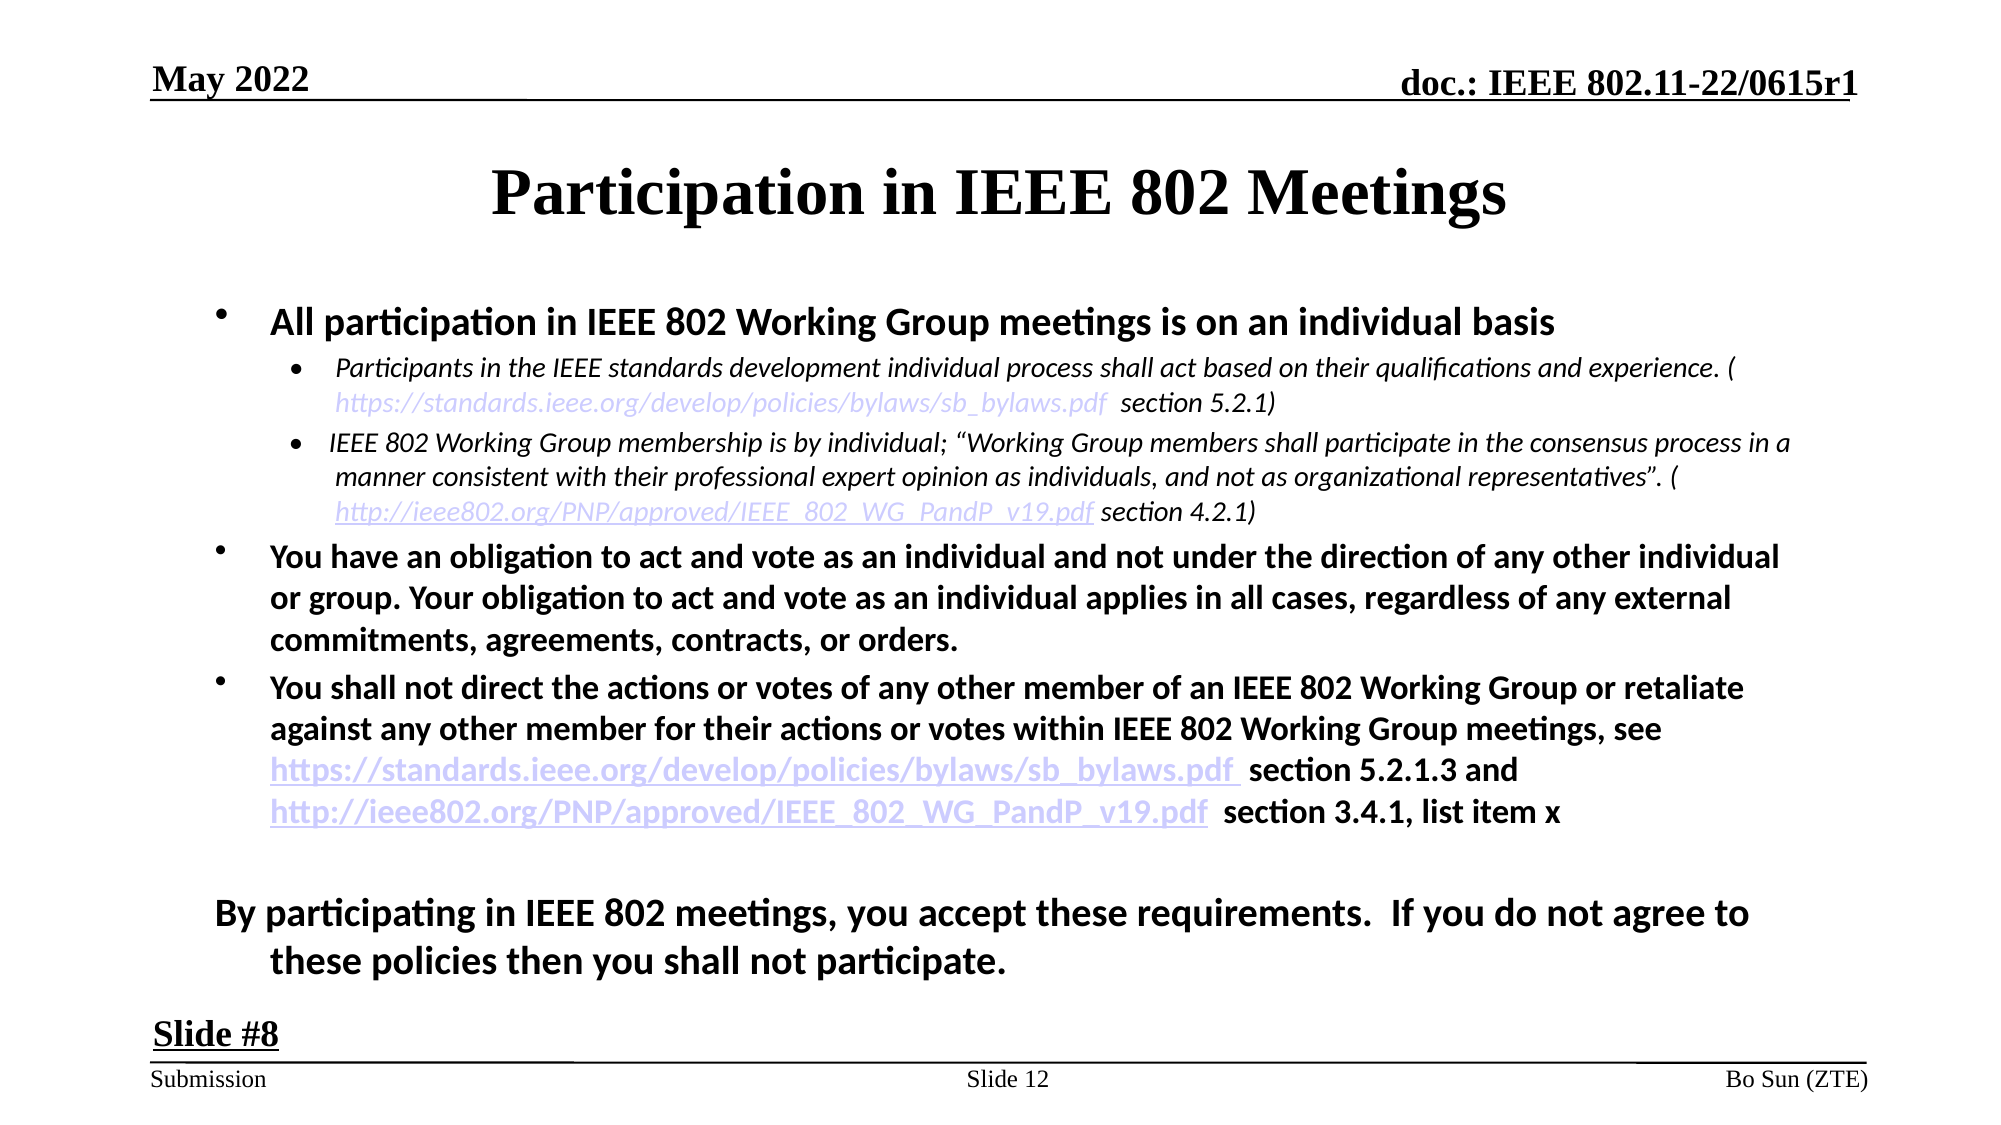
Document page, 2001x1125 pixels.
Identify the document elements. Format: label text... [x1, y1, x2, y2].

slide_number Slide 12 [949, 1061, 1067, 1123]
text_box Participation in IEEE 802 Meetings [362, 100, 1638, 276]
text_box All participation in IEEE 802 Working Group meetings is on an individual basis • Participants in the IEEE standards development individual process shall act based on their qualifications and experience. (https://standards.ieee.org/develop/policies/bylaws/sb_bylaws.pdf section 5.2.1) • IEEE 802 Working Group membership is by individual; “Working Group members shall participate in the consensus process in a manner consistent with their professional expert opinion as individuals, and not as organizational representatives”. (http://ieee802.org/PNP/approved/IEEE_802_WG_PandP_v19.pdf section 4.2.1) You have an obligation to act and vote as an individual and not under the direction of any other individual or group. Your obligation to act and vote as an individual applies in all cases, regardless of any external commitments, agreements, contracts, or orders. You shall not direct the actions or votes of any other member of an IEEE 802 Working Group or retaliate against any other member for their actions or votes within IEEE 802 Working Group meetings, see https://standards.ieee.org/develop/policies/bylaws/sb_bylaws.pdf section 5.2.1.3 and http://ieee802.org/PNP/approved/IEEE_802_WG_PandP_v19.pdf section 3.4.1, list item x By participating in IEEE 802 meetings, you accept these requirements. If you do not agree to these policies then you shall not participate. [200, 287, 1813, 1002]
footer Bo Sun (ZTE) [1171, 1061, 1869, 1093]
text_box Slide #8 [138, 1001, 295, 1062]
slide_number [152, 54, 563, 100]
